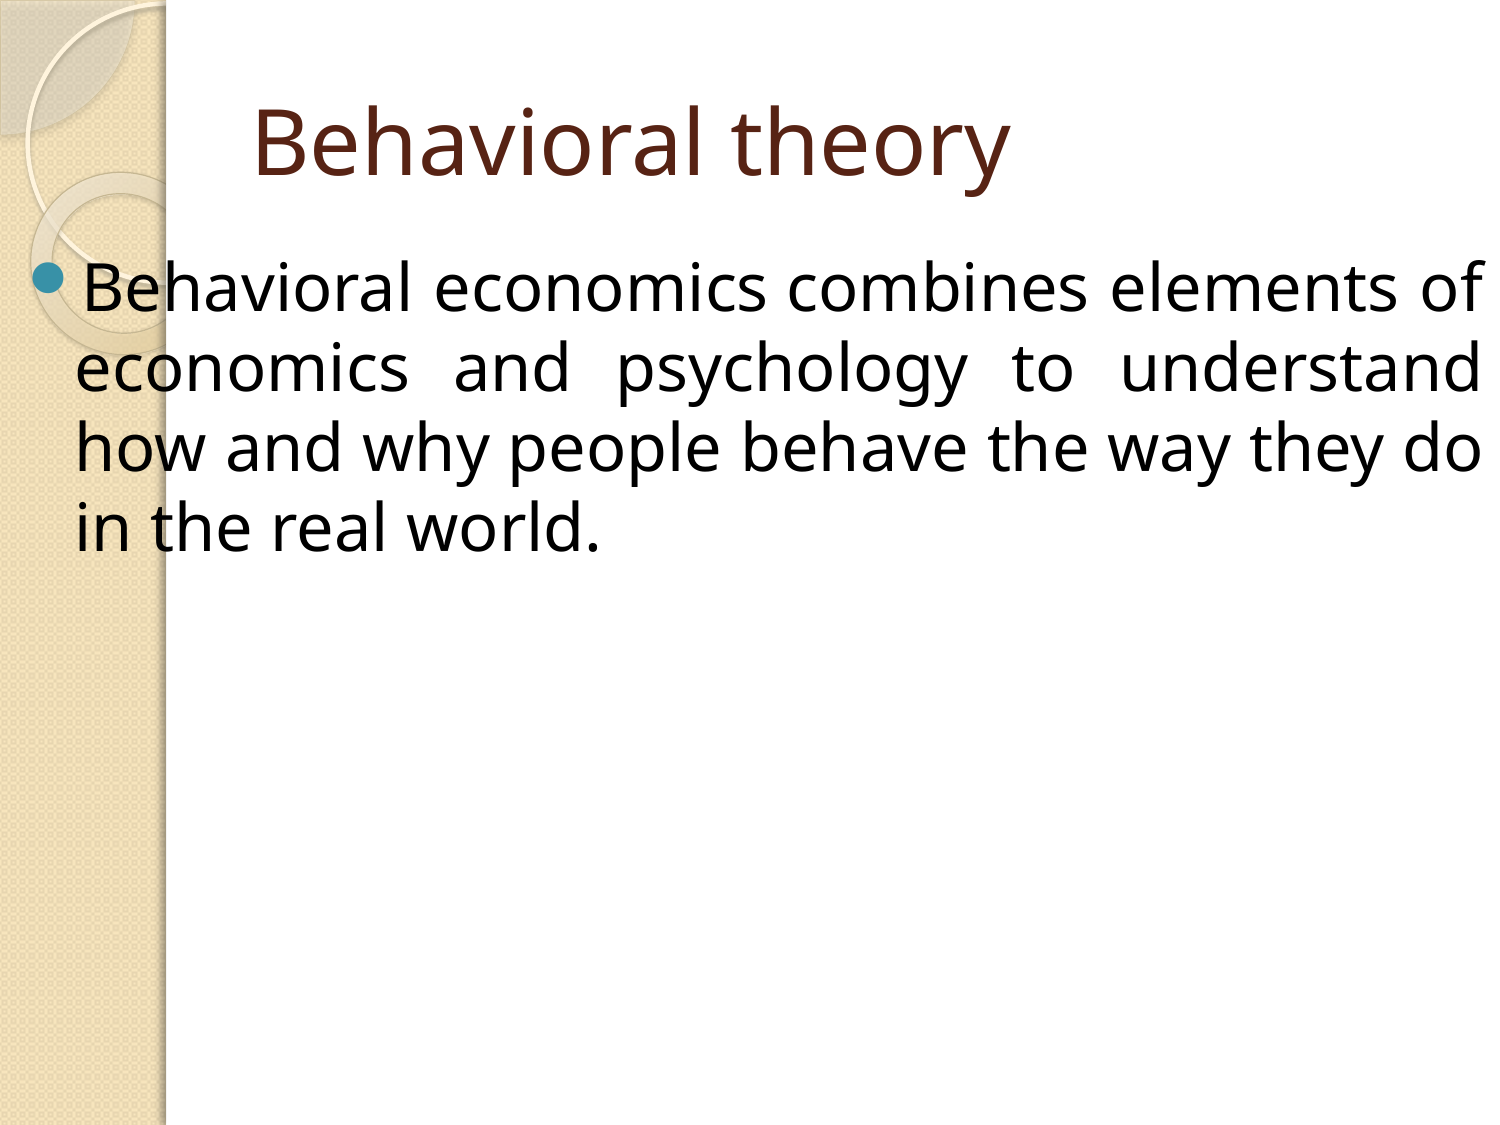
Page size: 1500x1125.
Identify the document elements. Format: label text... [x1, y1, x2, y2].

title Behavioral theory [235, 45, 1466, 233]
list Behavioral economics combines elements of economics and psychology to understand how and why people behave the way they do in the real world. [0, 237, 1500, 1025]
